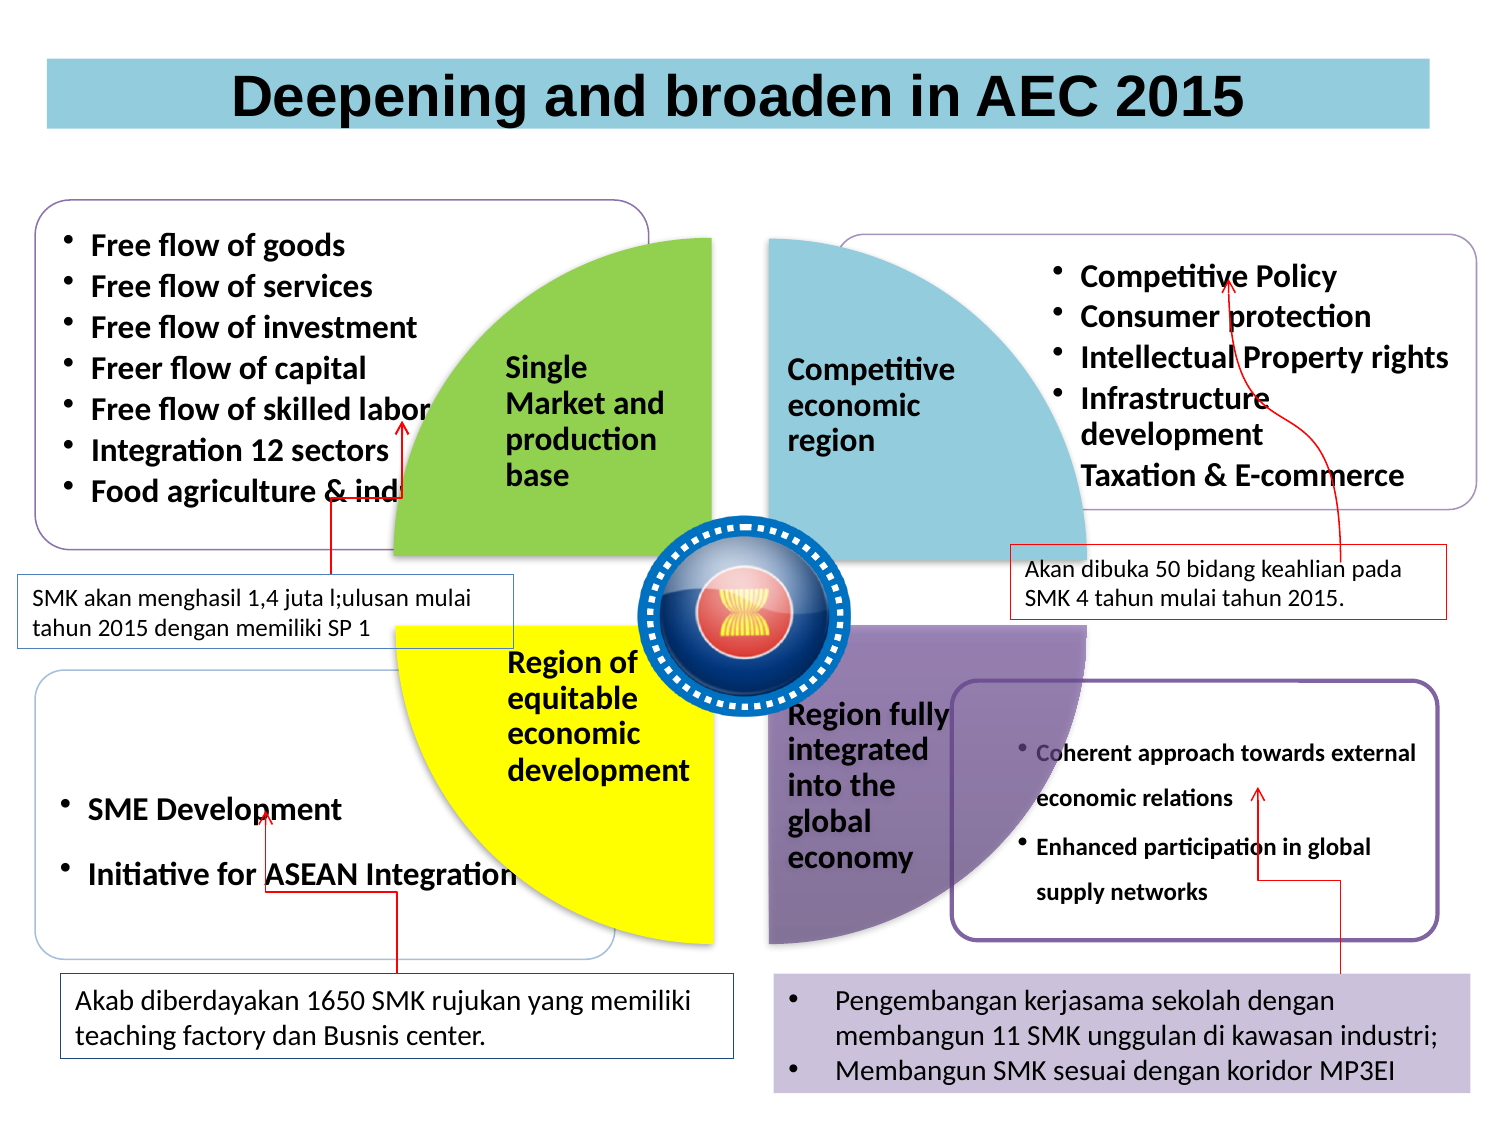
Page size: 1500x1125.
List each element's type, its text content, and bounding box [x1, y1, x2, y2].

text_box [249, 826, 414, 958]
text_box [1205, 838, 1393, 922]
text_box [289, 461, 444, 534]
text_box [1142, 364, 1427, 477]
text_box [34, 234, 1477, 985]
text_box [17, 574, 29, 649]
text_box Deepening and broaden in AEC 2015 [46, 58, 1430, 129]
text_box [637, 515, 851, 717]
text_box Pengembangan kerjasama sekolah dengan membangun 11 SMK unggulan di kawasan industri; Membangun SMK sesuai dengan koridor MP3EI [773, 993, 1471, 1094]
text_box Akab diberdayakan 1650 SMK rujukan yang memiliki teaching factory dan Busnis center. [60, 994, 734, 1059]
